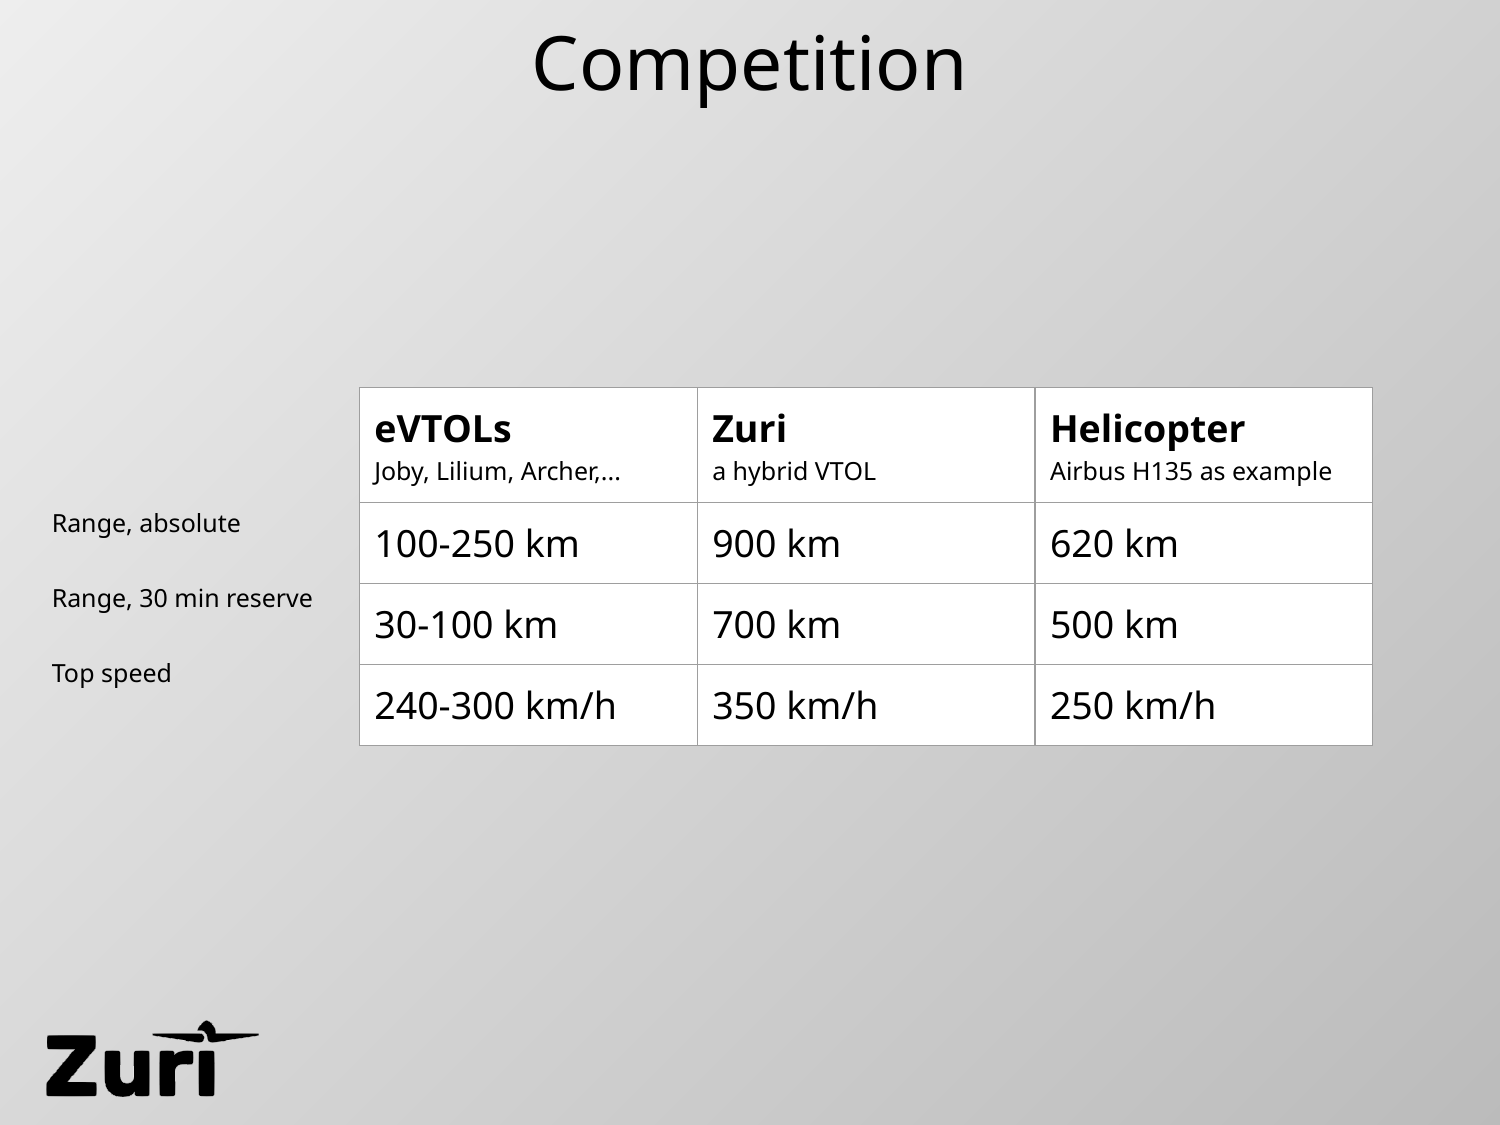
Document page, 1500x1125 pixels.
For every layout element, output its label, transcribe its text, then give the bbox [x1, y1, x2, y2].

picture [0, 1002, 300, 1124]
table_header eVTOLs Joby, Lilium, Archer,... [360, 388, 697, 502]
table_cell 700 km [698, 584, 1034, 664]
title Competition [0, 0, 1500, 121]
text_box Top speed [36, 642, 381, 708]
text_box Range, 30 min reserve [36, 567, 381, 633]
table_cell 100-250 km [360, 503, 697, 583]
table_cell 250 km/h [1036, 665, 1372, 745]
table_cell 240-300 km/h [360, 665, 697, 745]
table_header Zuri a hybrid VTOL [698, 388, 1034, 502]
table_cell 500 km [1036, 584, 1372, 664]
table_cell 900 km [698, 503, 1034, 583]
table_cell 30-100 km [360, 584, 697, 664]
table_header Helicopter Airbus H135 as example [1036, 388, 1372, 502]
table_cell 620 km [1036, 503, 1372, 583]
text_box Range, absolute [36, 492, 381, 559]
table_cell 350 km/h [698, 665, 1034, 745]
